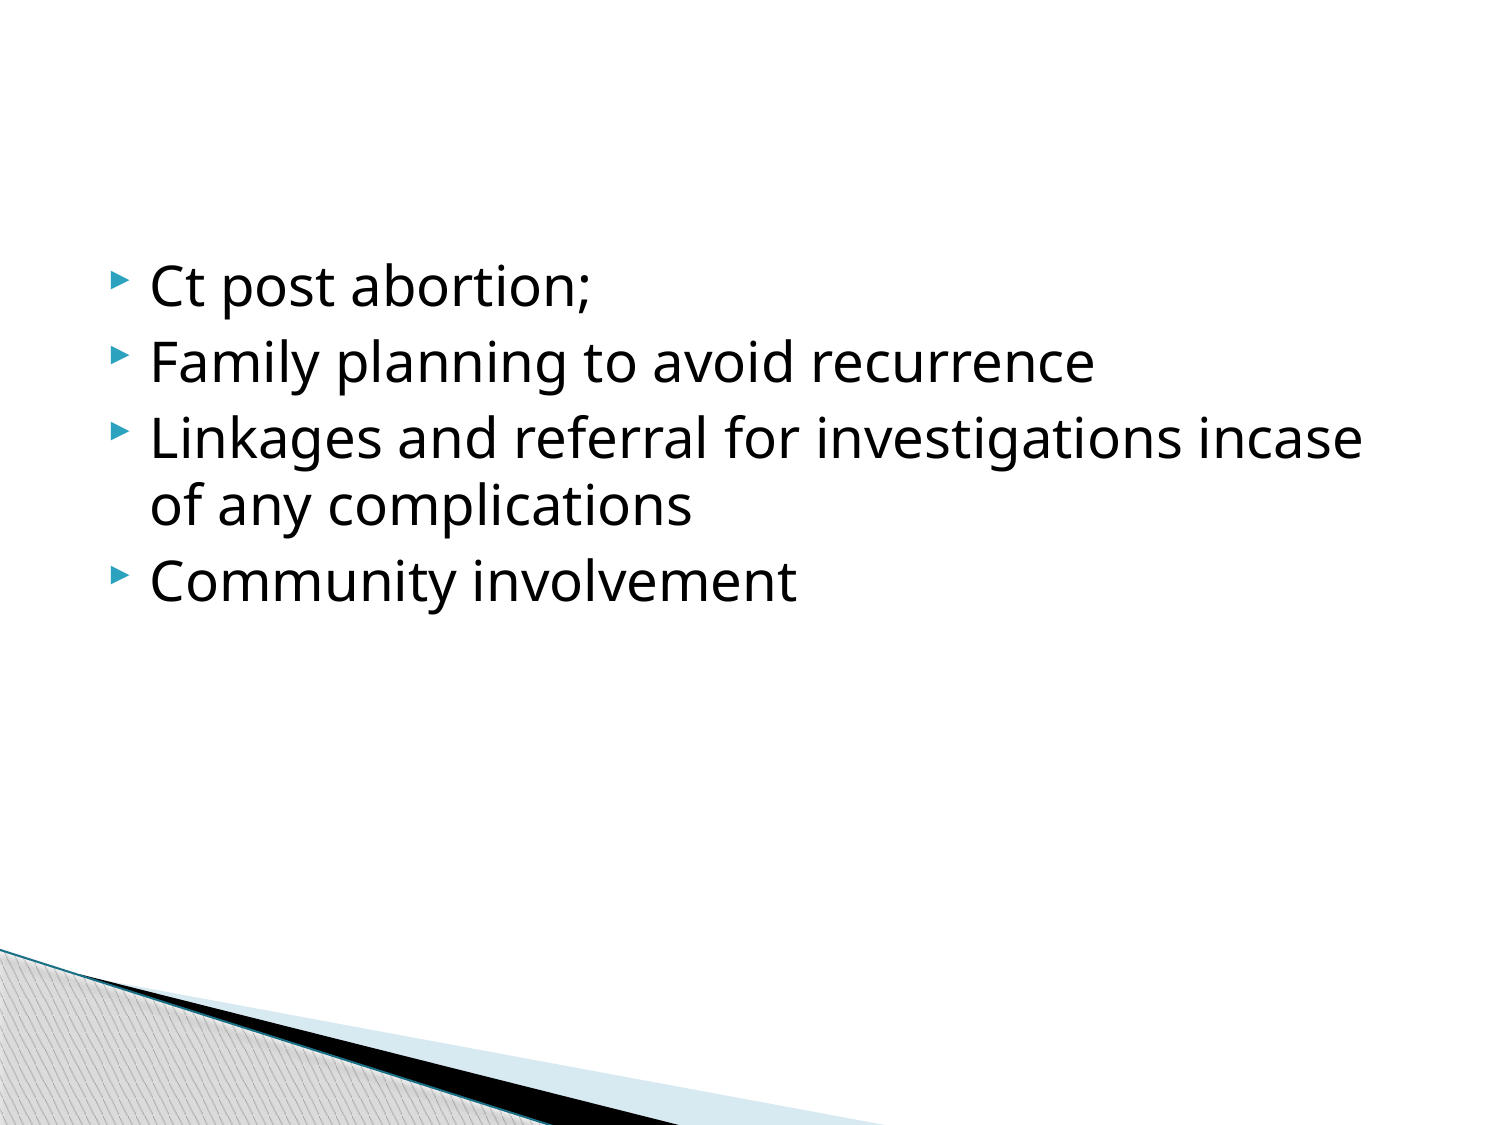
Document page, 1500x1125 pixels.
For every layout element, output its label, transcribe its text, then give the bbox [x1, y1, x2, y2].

list Ct post abortion; Family planning to avoid recurrence Linkages and referral for investigations incase of any complications Community involvement [75, 243, 1425, 986]
